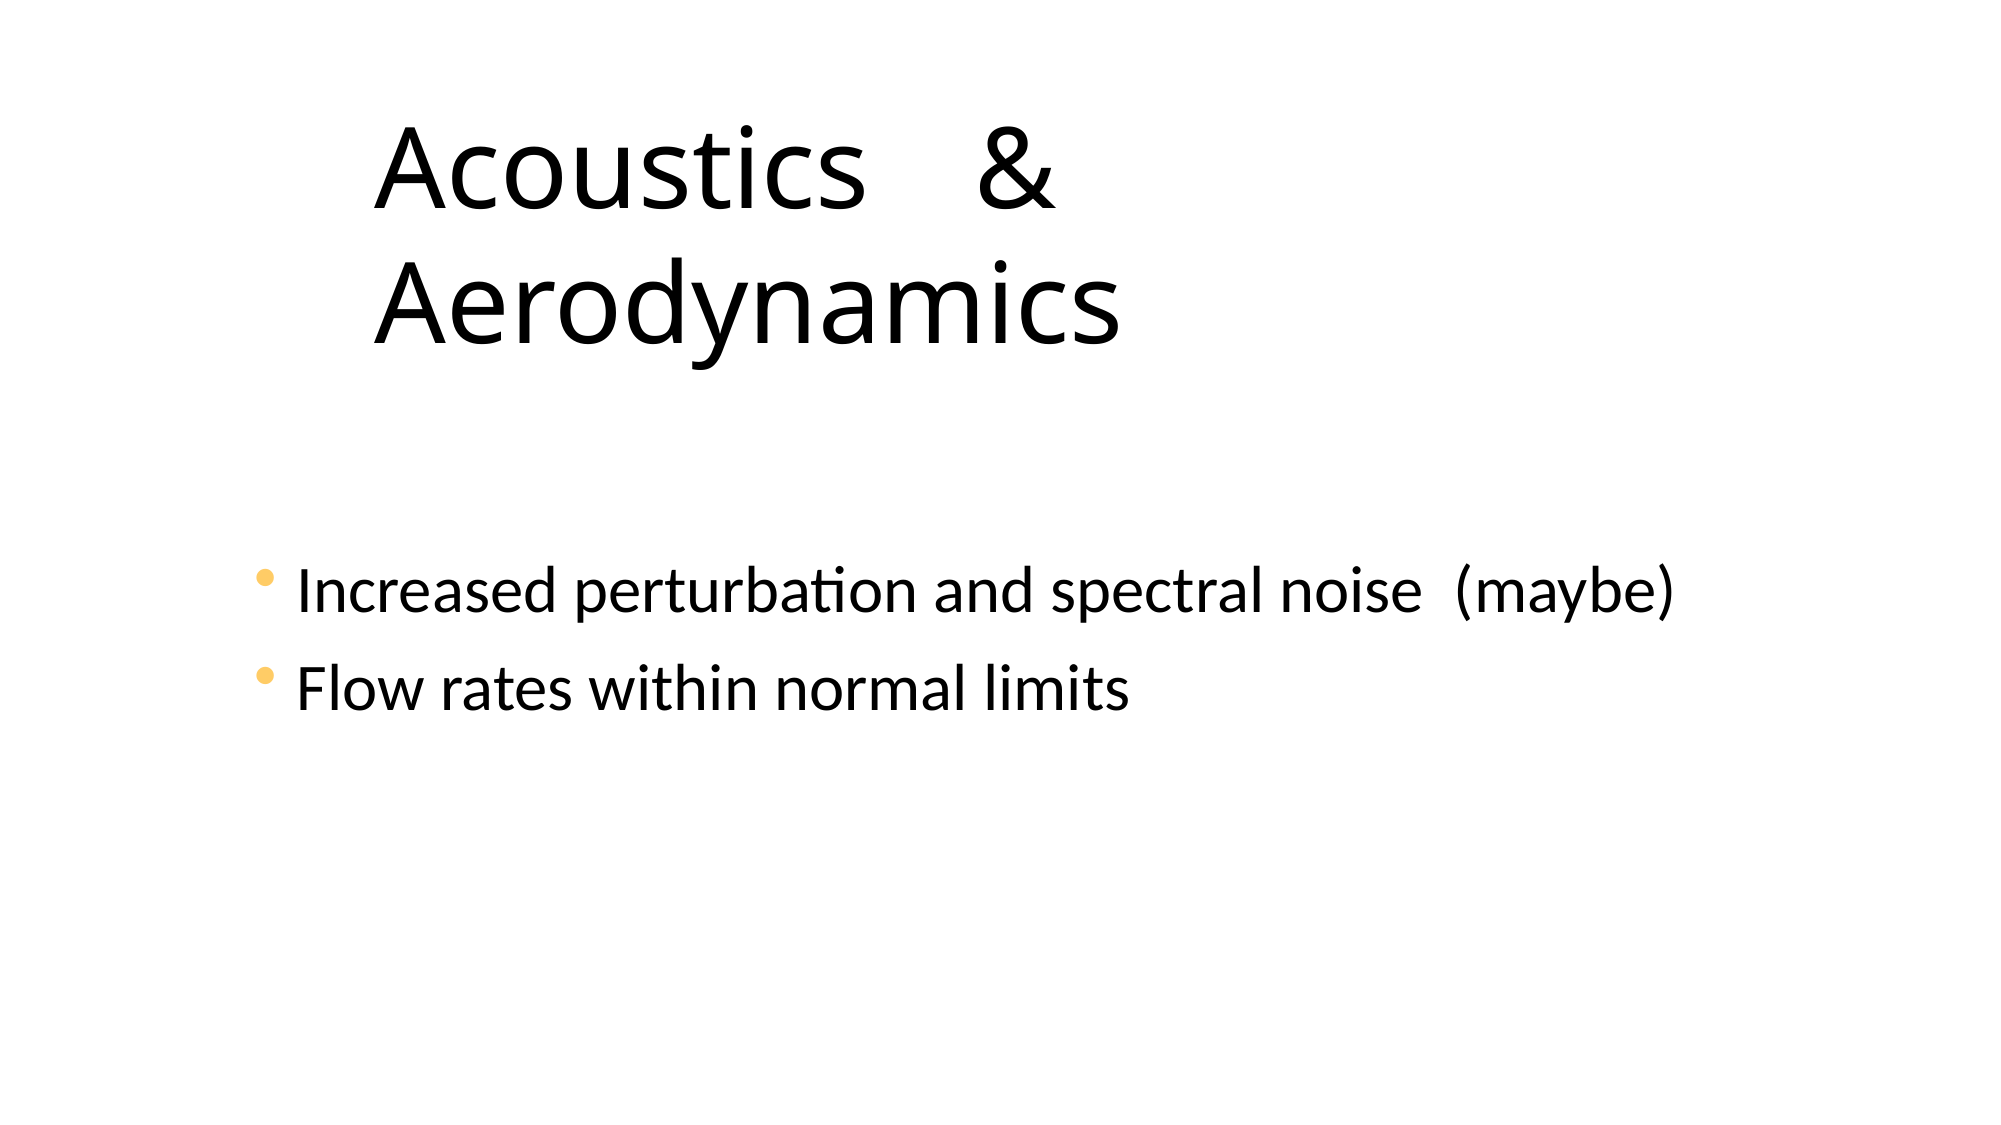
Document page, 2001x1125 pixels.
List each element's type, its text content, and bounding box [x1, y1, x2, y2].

title Acoustics & Aerodynamics [373, 94, 1627, 367]
text_box Increased perturbation and spectral noise (maybe) Flow rates within normal limits [252, 536, 1748, 724]
